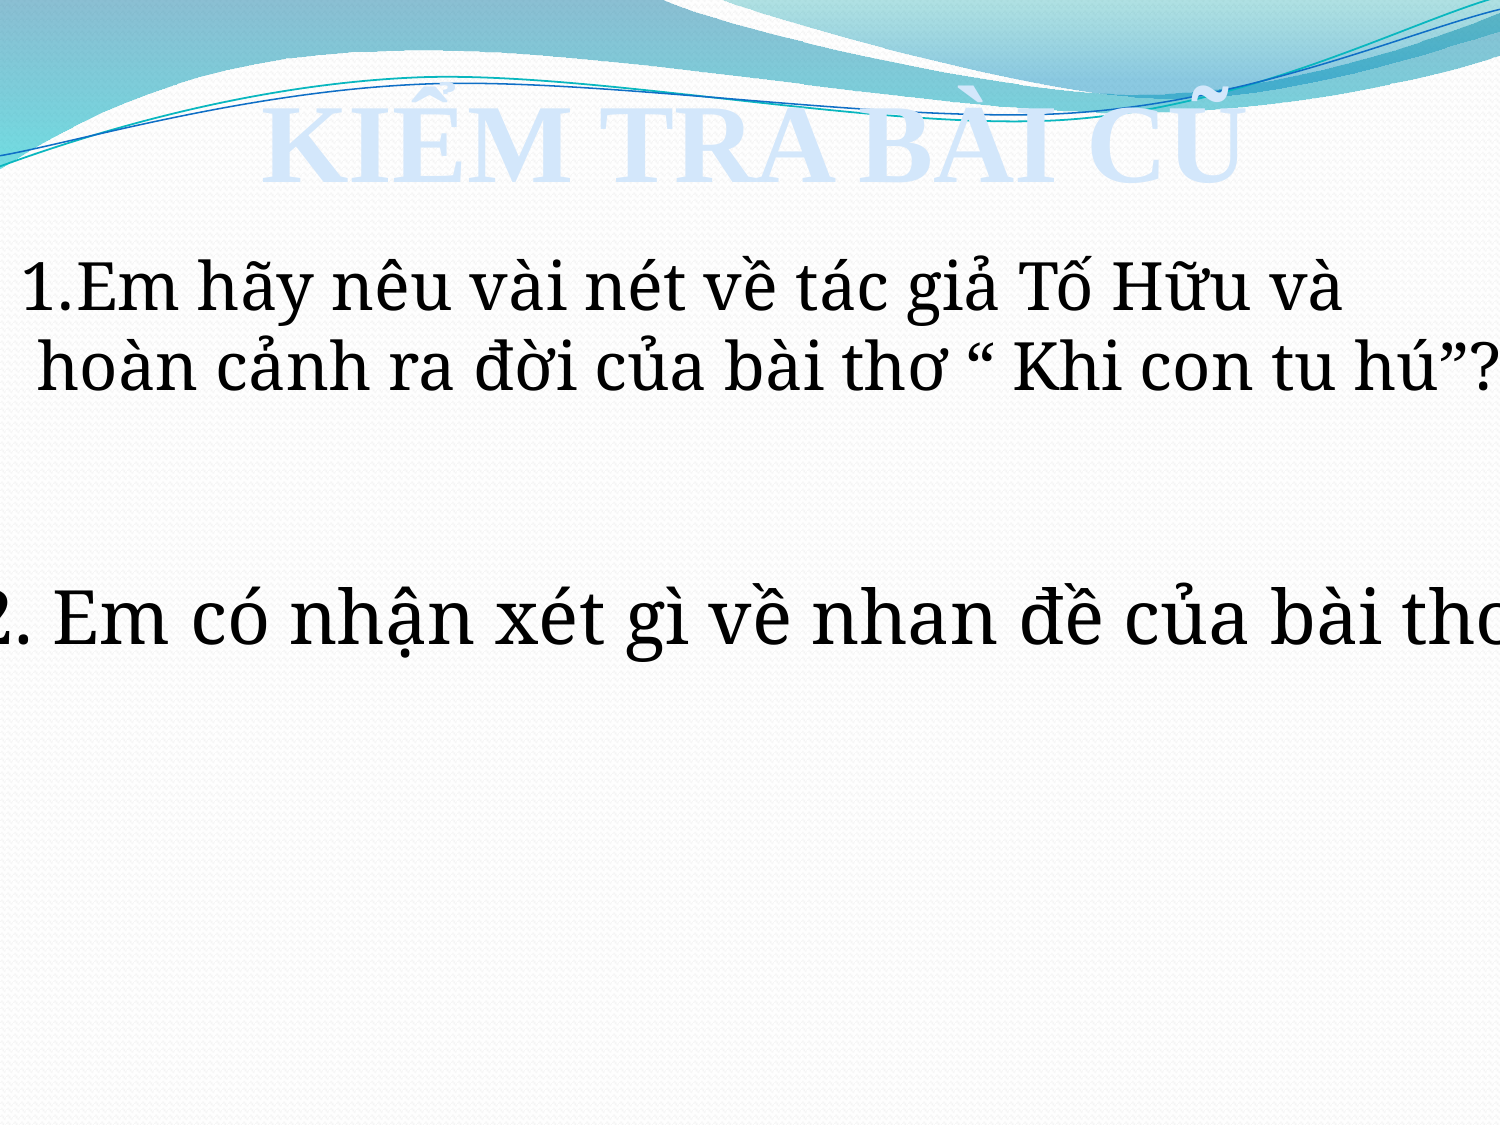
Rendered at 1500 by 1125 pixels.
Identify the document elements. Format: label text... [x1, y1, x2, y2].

text_box KIỂM TRA BÀI CŨ [245, 62, 1265, 213]
text_box Em hãy nêu vài nét về tác giả Tố Hữu và hoàn cảnh ra đời của bài thơ “ Khi con tu hú”? [5, 236, 1500, 412]
text_box 2. Em có nhận xét gì về nhan đề của bài thơ? [0, 562, 1500, 668]
